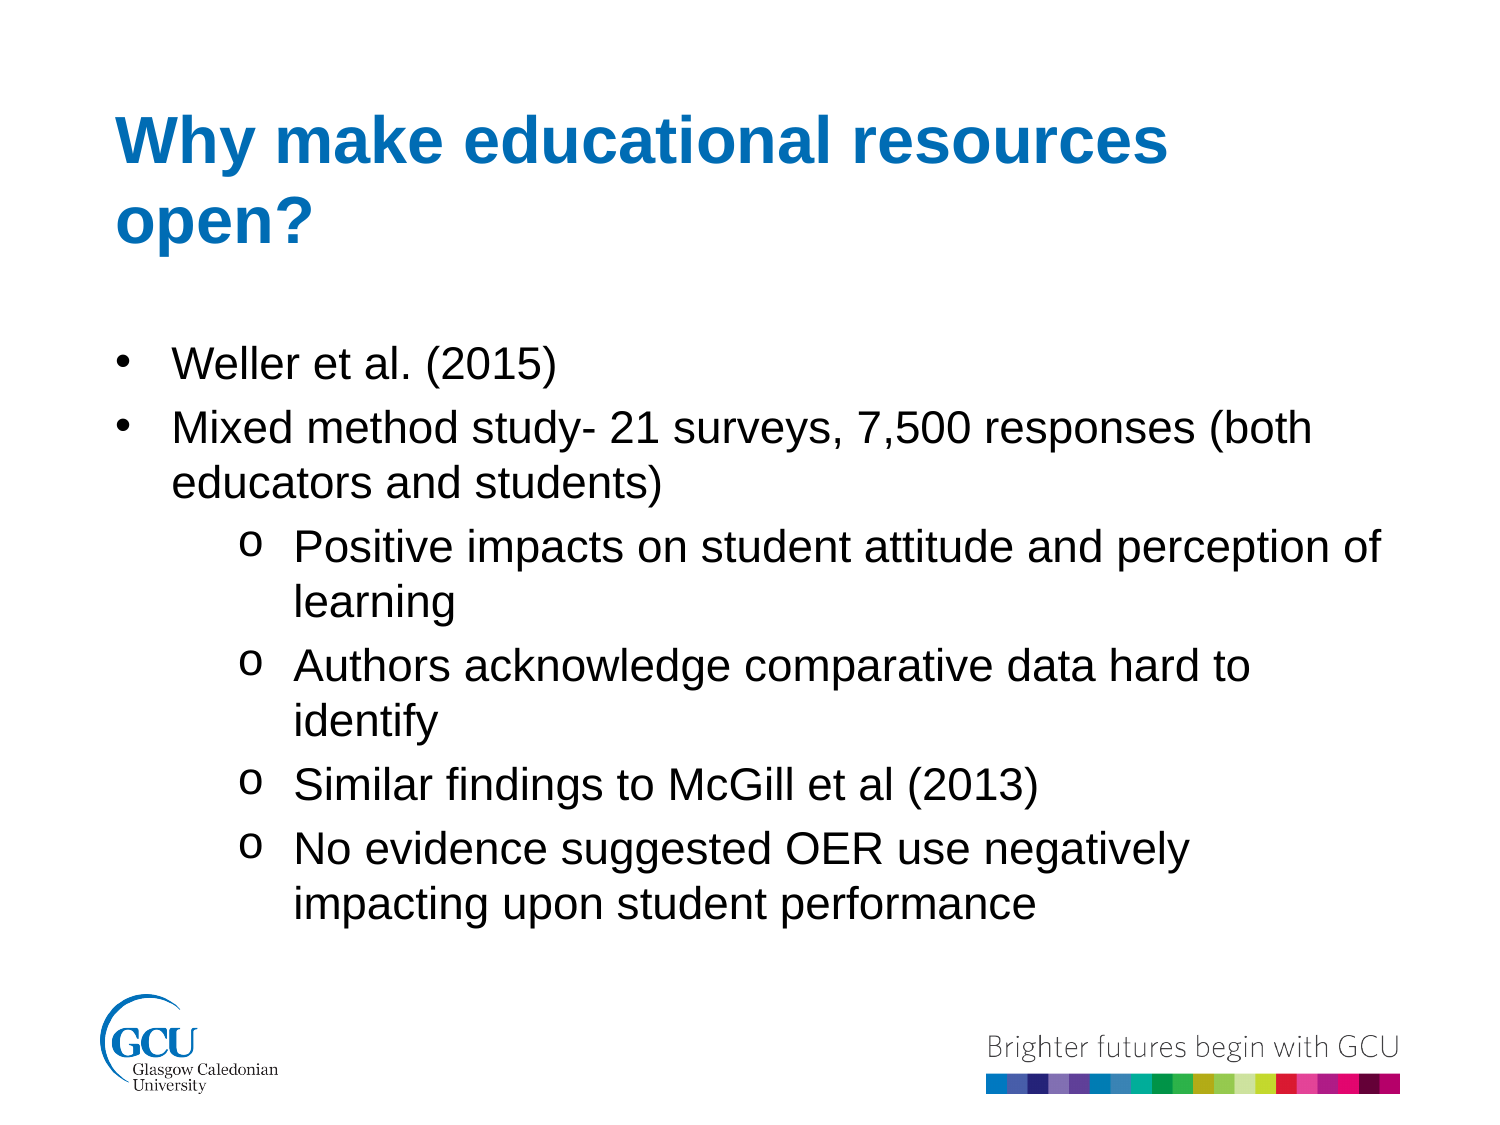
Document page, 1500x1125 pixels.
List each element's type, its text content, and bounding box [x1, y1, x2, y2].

list Weller et al. (2015) Mixed method study- 21 surveys, 7,500 responses (both educators and students) Positive impacts on student attitude and perception of learning Authors acknowledge comparative data hard to identify Similar findings to McGill et al (2013) No evidence suggested OER use negatively impacting upon student performance [100, 325, 1400, 975]
picture [100, 994, 278, 1094]
picture [986, 1030, 1400, 1094]
list Why make educational resources open? [100, 89, 1400, 325]
